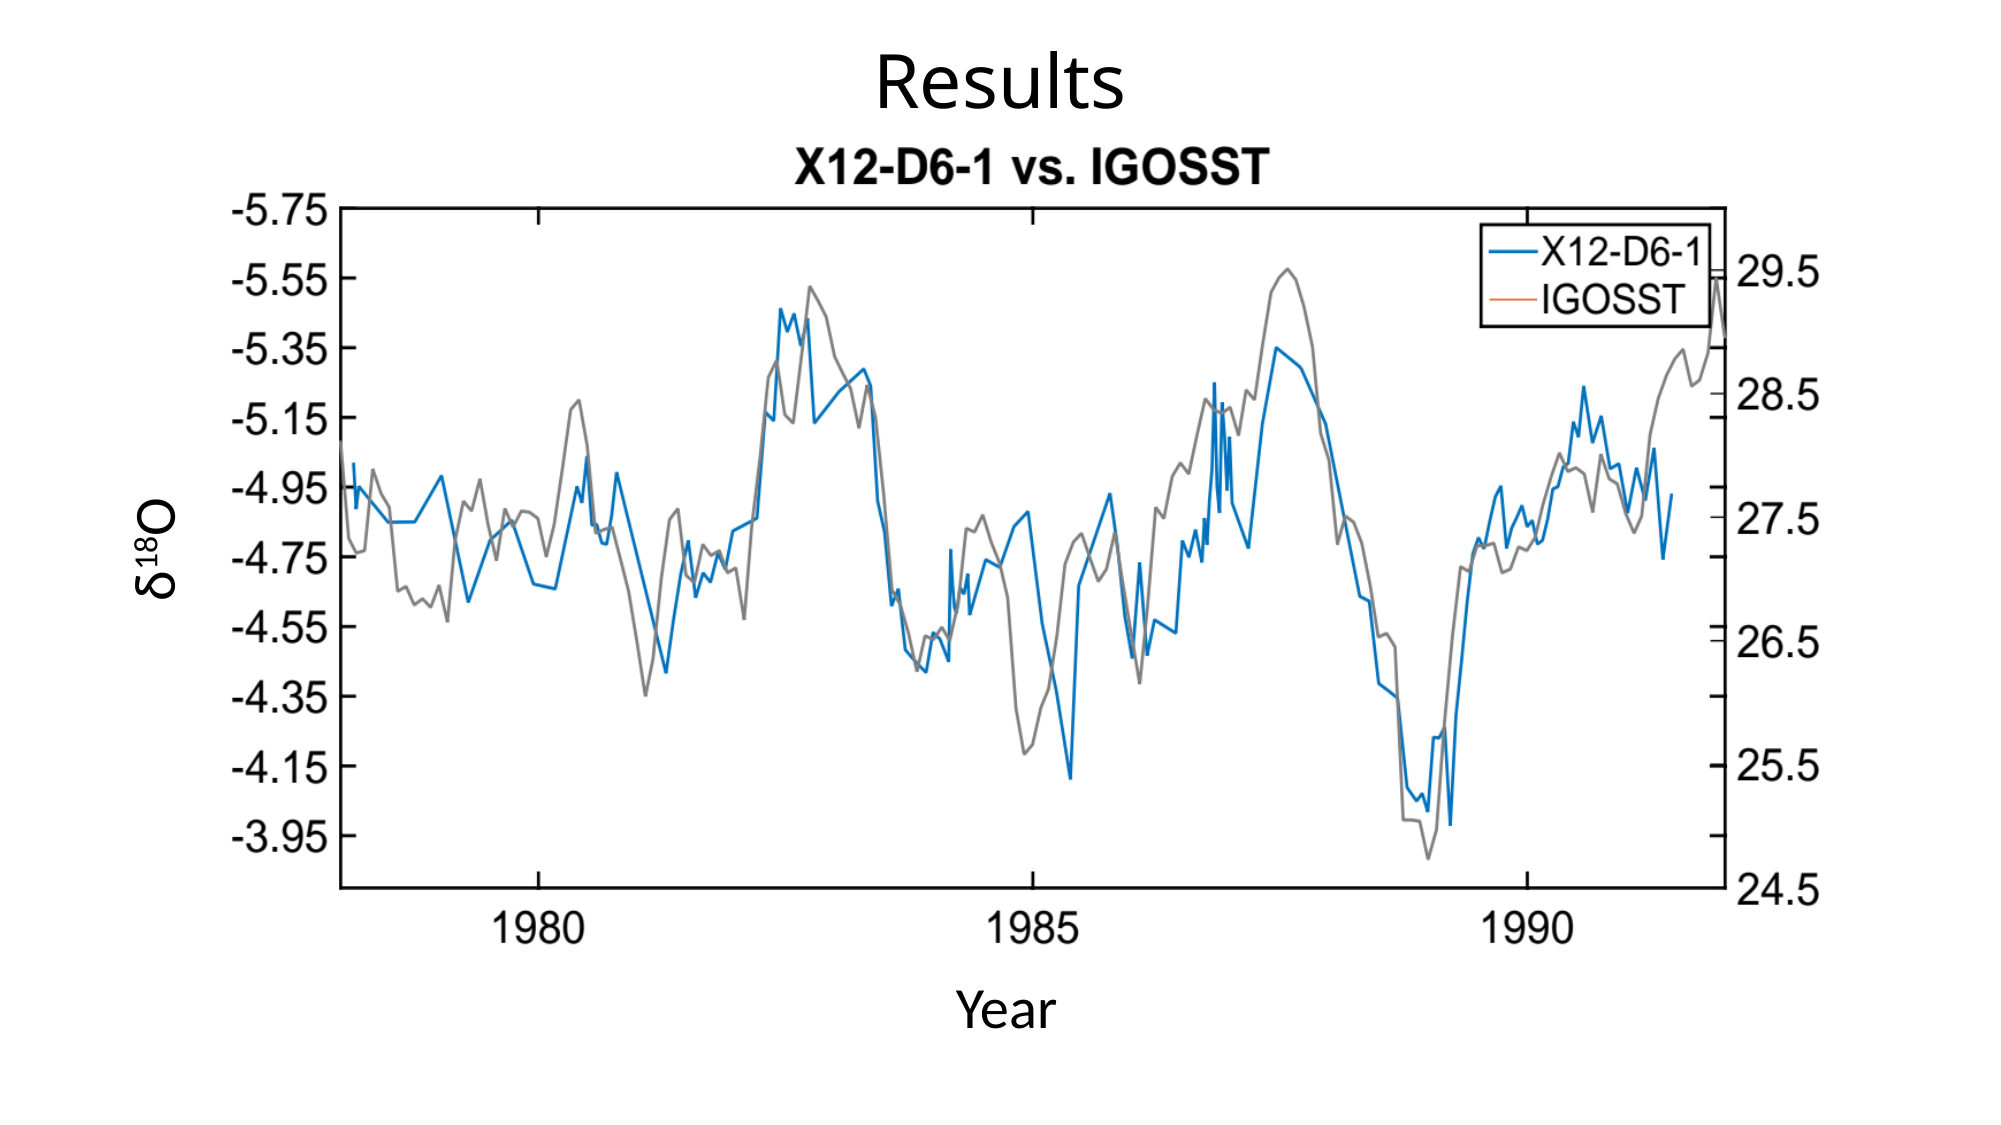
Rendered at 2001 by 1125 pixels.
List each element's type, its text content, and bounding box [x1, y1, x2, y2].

text_box Results [0, 7, 2000, 163]
picture [109, 146, 1891, 977]
text_box Year [828, 977, 1172, 1048]
